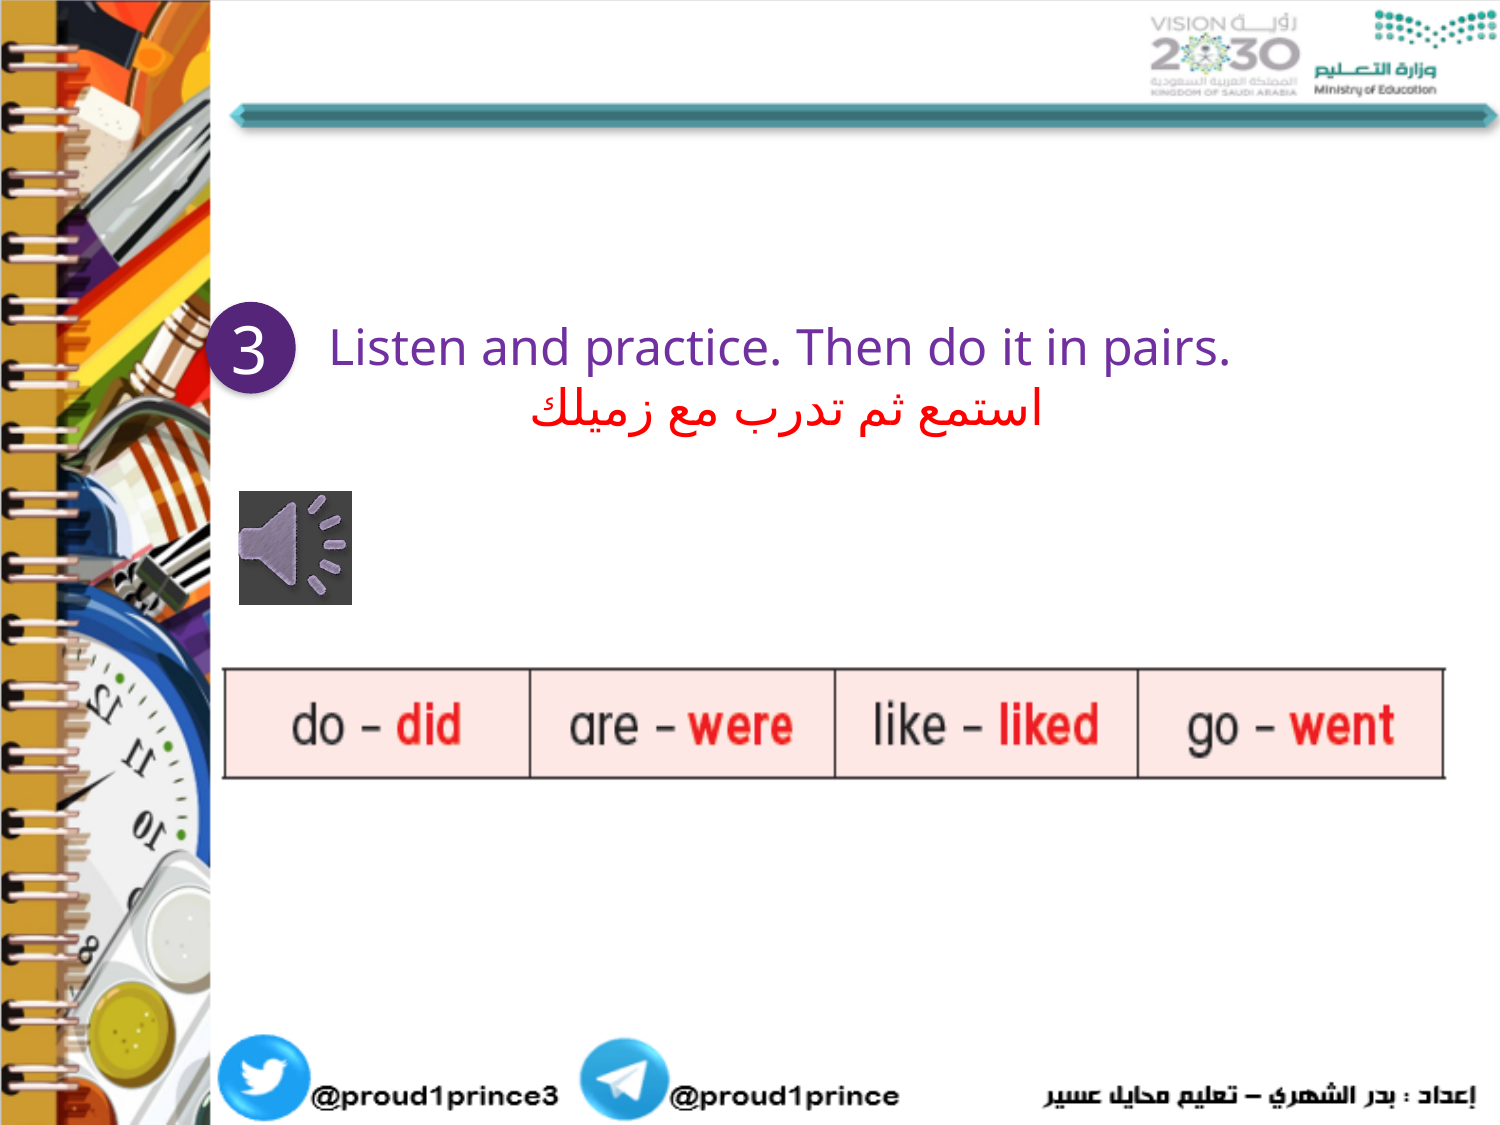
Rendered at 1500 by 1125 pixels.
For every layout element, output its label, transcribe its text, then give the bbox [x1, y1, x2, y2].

picture [0, 0, 1500, 1125]
text_box 3 [205, 300, 297, 395]
text_box Listen and practice. Then do it in pairs. استمع ثم تدرب مع زميلك [313, 308, 1274, 444]
